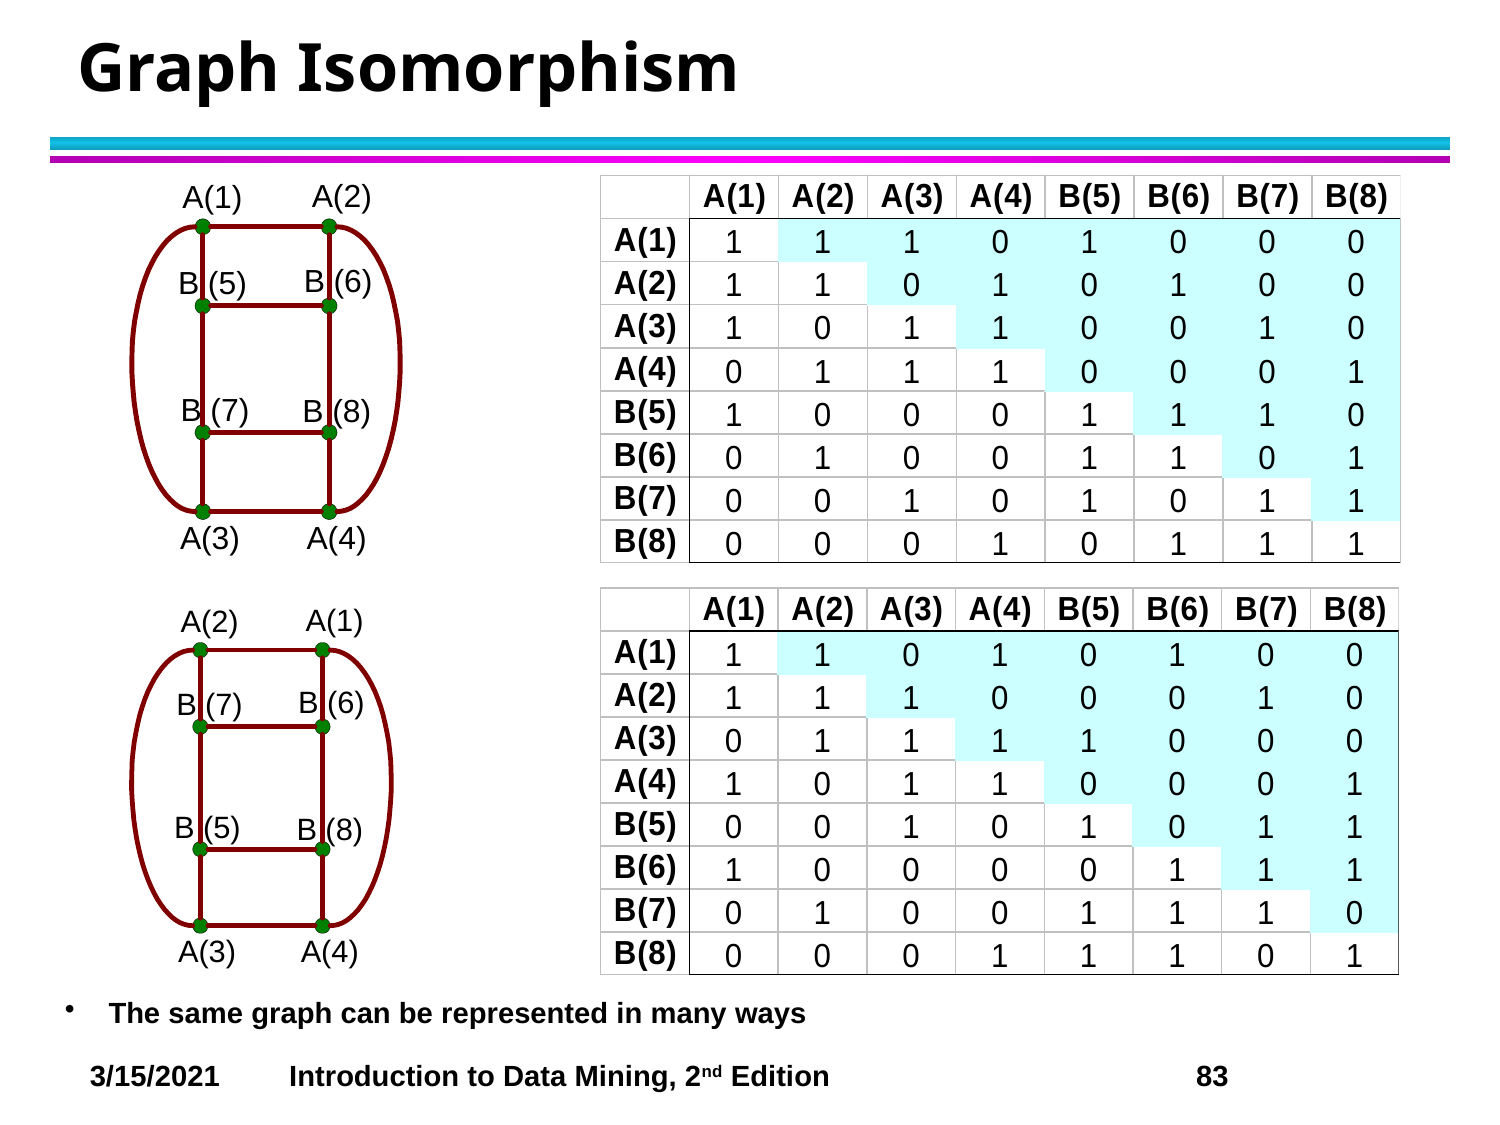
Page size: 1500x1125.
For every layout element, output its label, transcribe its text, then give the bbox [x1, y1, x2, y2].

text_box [124, 174, 408, 563]
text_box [599, 174, 1402, 565]
text_box The same graph can be represented in many ways [50, 987, 1050, 1038]
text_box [124, 599, 399, 976]
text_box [599, 587, 1401, 976]
title Graph Isomorphism [62, 24, 1421, 113]
